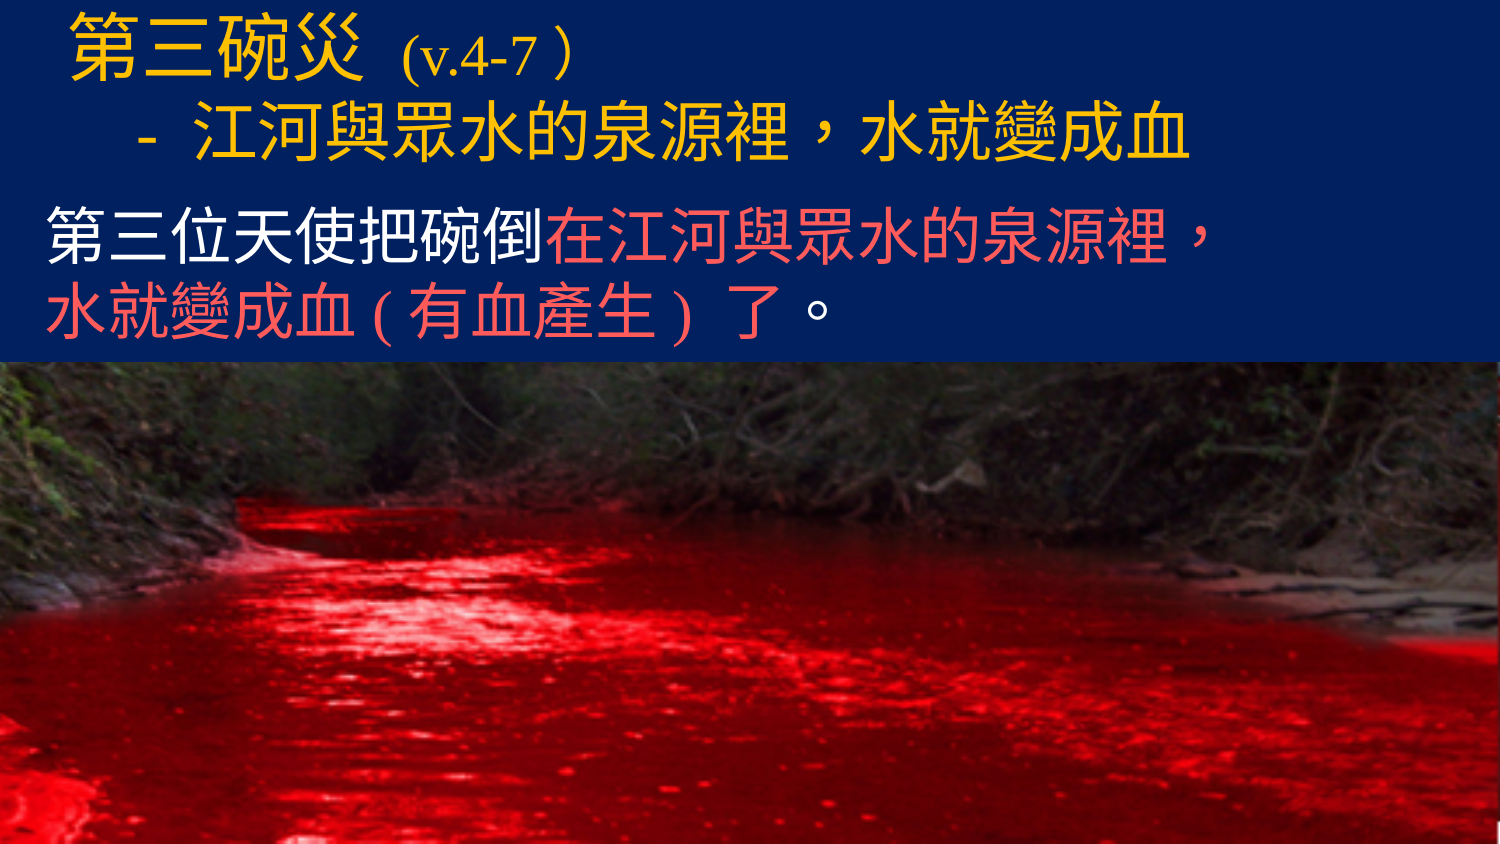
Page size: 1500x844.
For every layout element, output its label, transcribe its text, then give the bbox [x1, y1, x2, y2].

title 第三碗災 (v.4-7） - 江河與眾水的泉源裡，水就變成血 [0, 0, 1500, 189]
picture [0, 362, 1500, 844]
list 第三位天使把碗倒在江河與眾水的泉源裡， 水就變成血(有血產生) 了。 [0, 189, 1500, 362]
